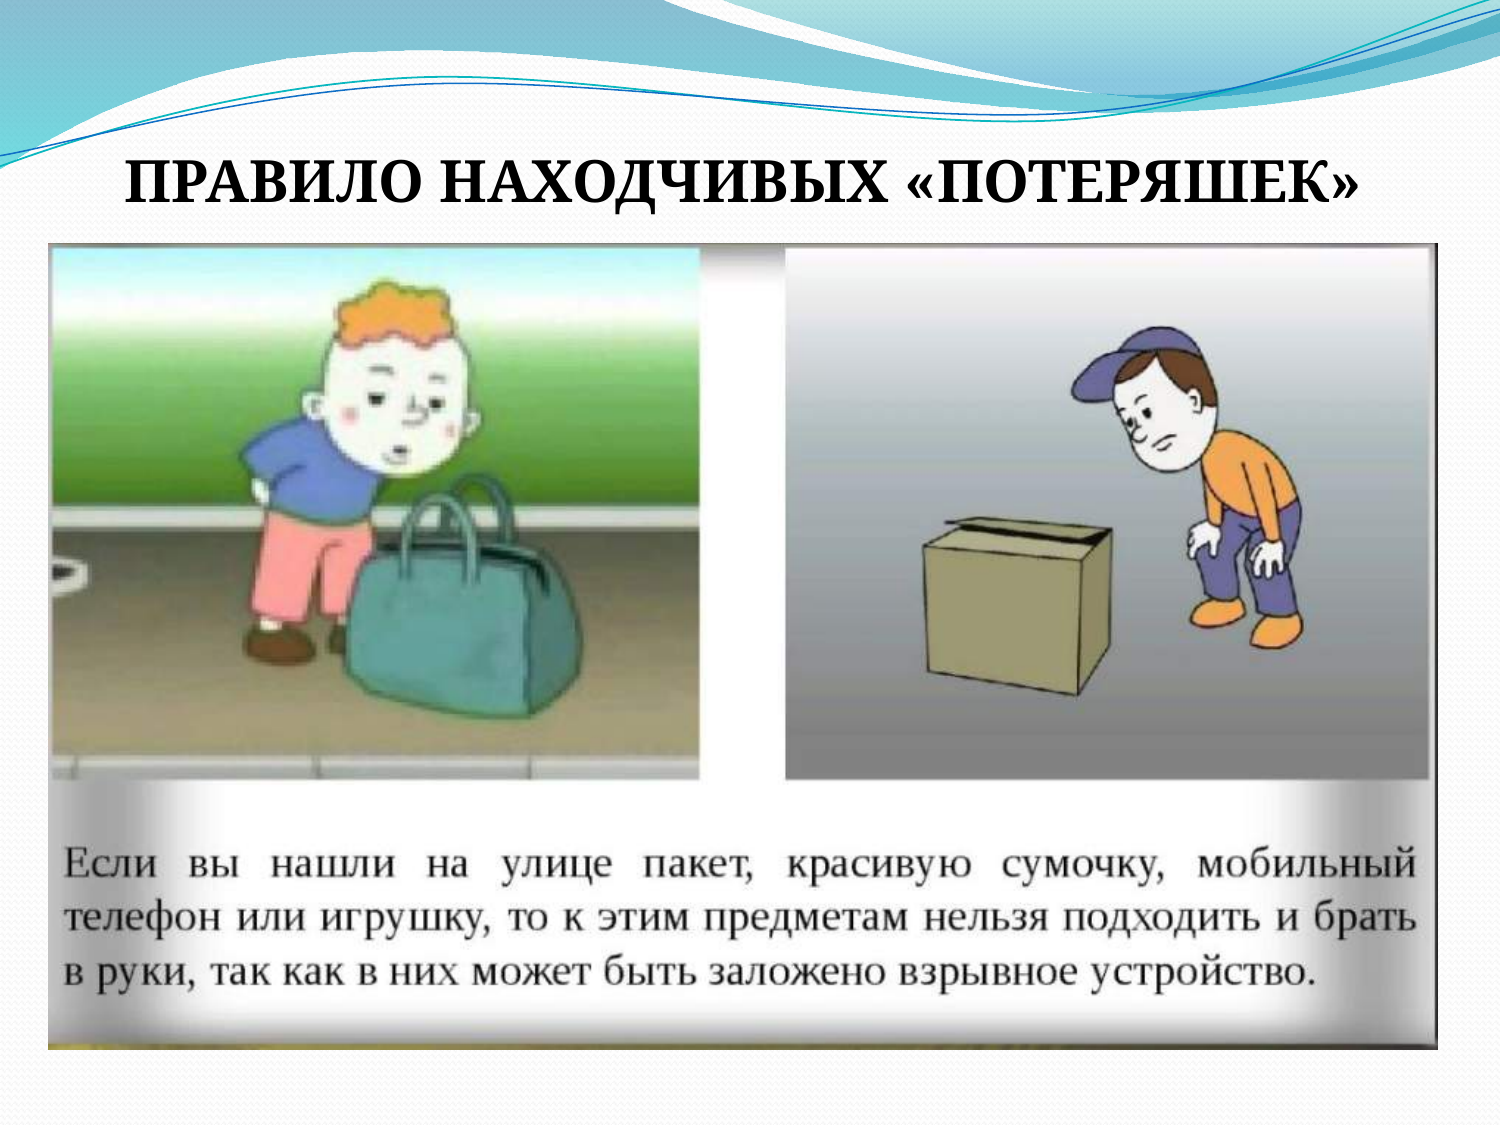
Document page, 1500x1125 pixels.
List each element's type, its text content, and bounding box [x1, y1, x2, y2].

picture [47, 243, 1438, 1050]
text_box ПРАВИЛО НАХОДЧИВЫХ «ПОТЕРЯШЕК» [48, 137, 1438, 222]
